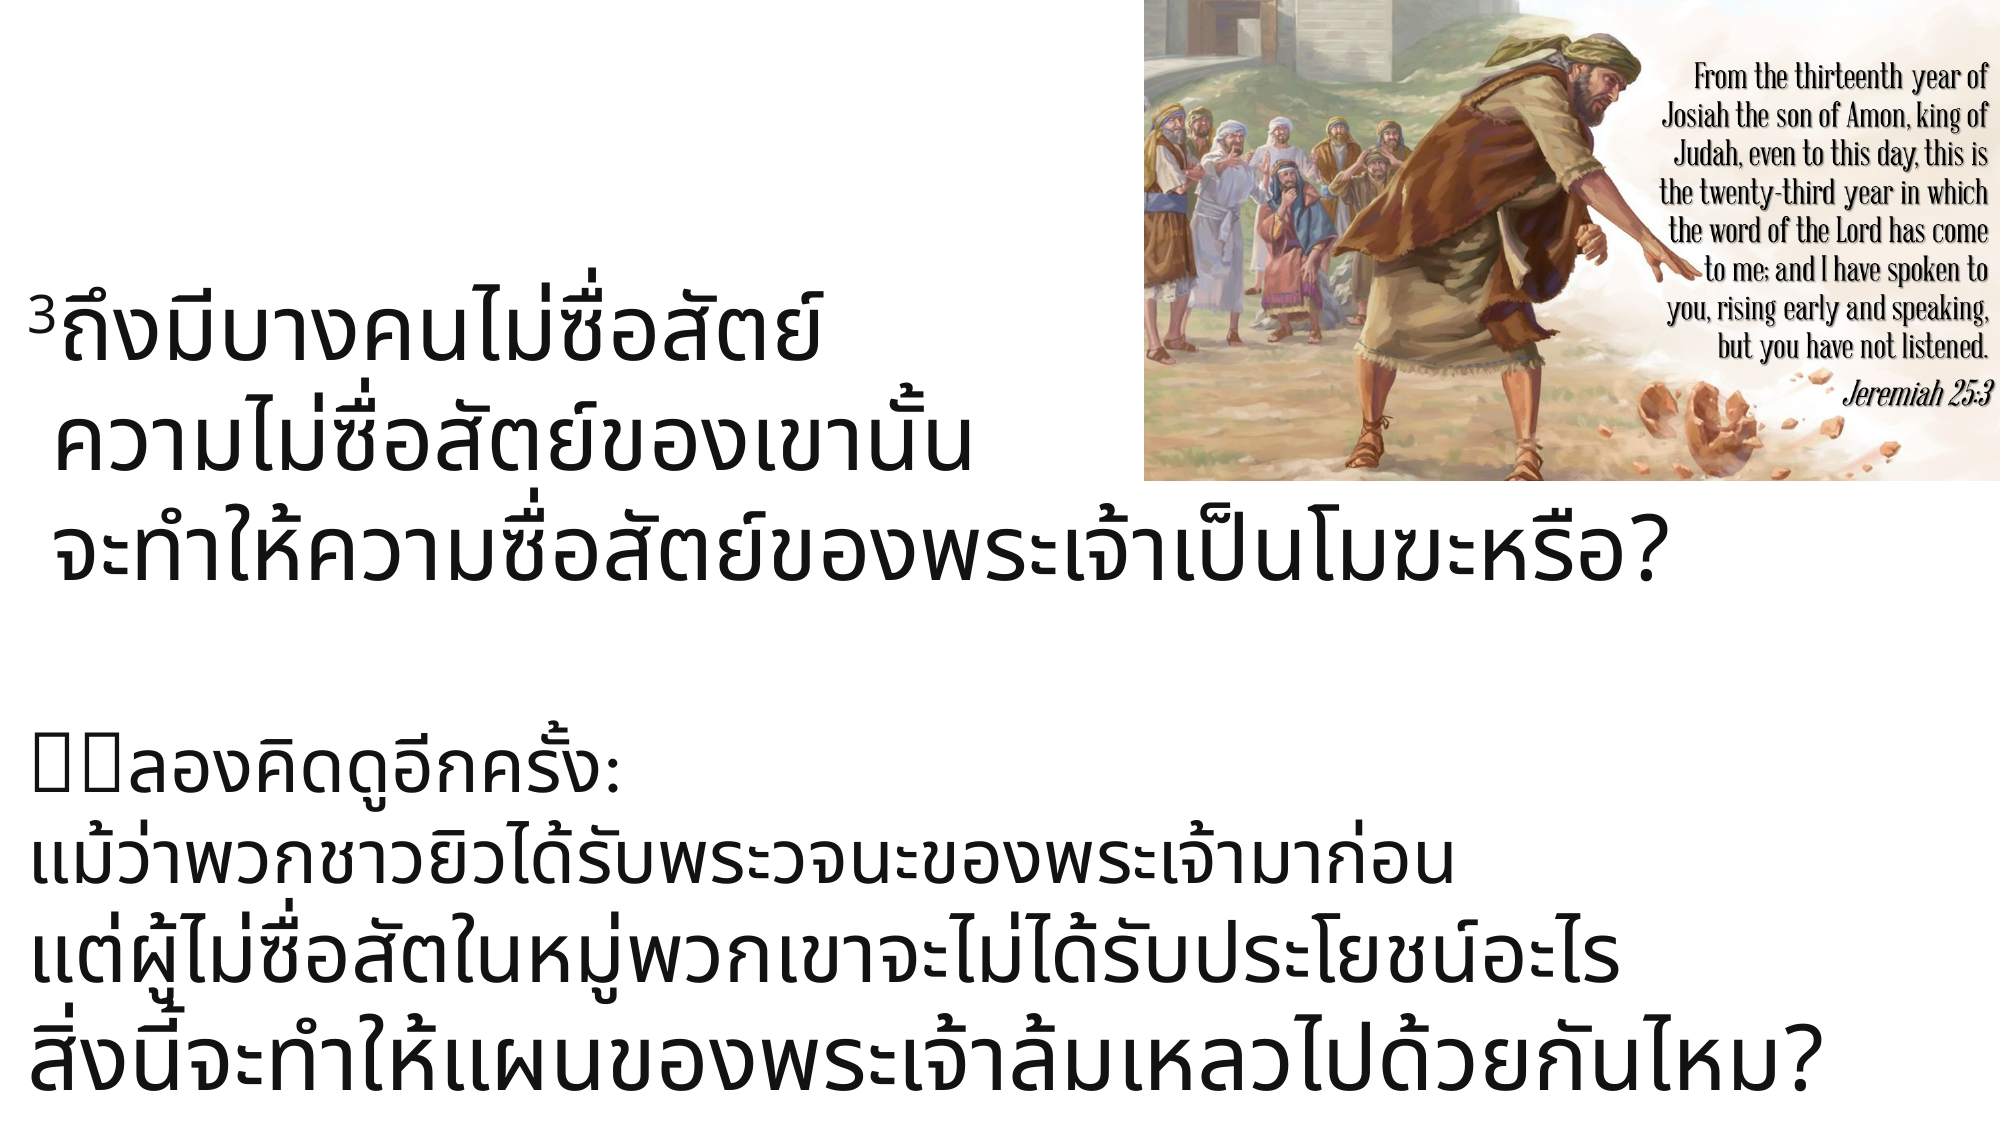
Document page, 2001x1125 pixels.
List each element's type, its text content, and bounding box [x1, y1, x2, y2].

picture [1144, 0, 2000, 481]
text_box 3ถึงมีบางคนไม่ซื่อสัตย์ ความไม่ซื่อสัตย์ของเขานั้น จะทำให้ความซื่อสัตย์ของพระเจ้าเป็นโมฆะหรือ? ลองคิดดูอีกครั้ง: แม้ว่าพวกชาวยิวได้รับพระวจนะของพระเจ้ามาก่อน แต่ผู้ไม่ซื่อสัตในหมู่พวกเขาจะไม่ได้รับประโยชน์อะไร สิ่งนี้จะทำให้แผนของพระเจ้าล้มเหลวไปด้วยกันไหม? [13, 261, 1955, 1117]
